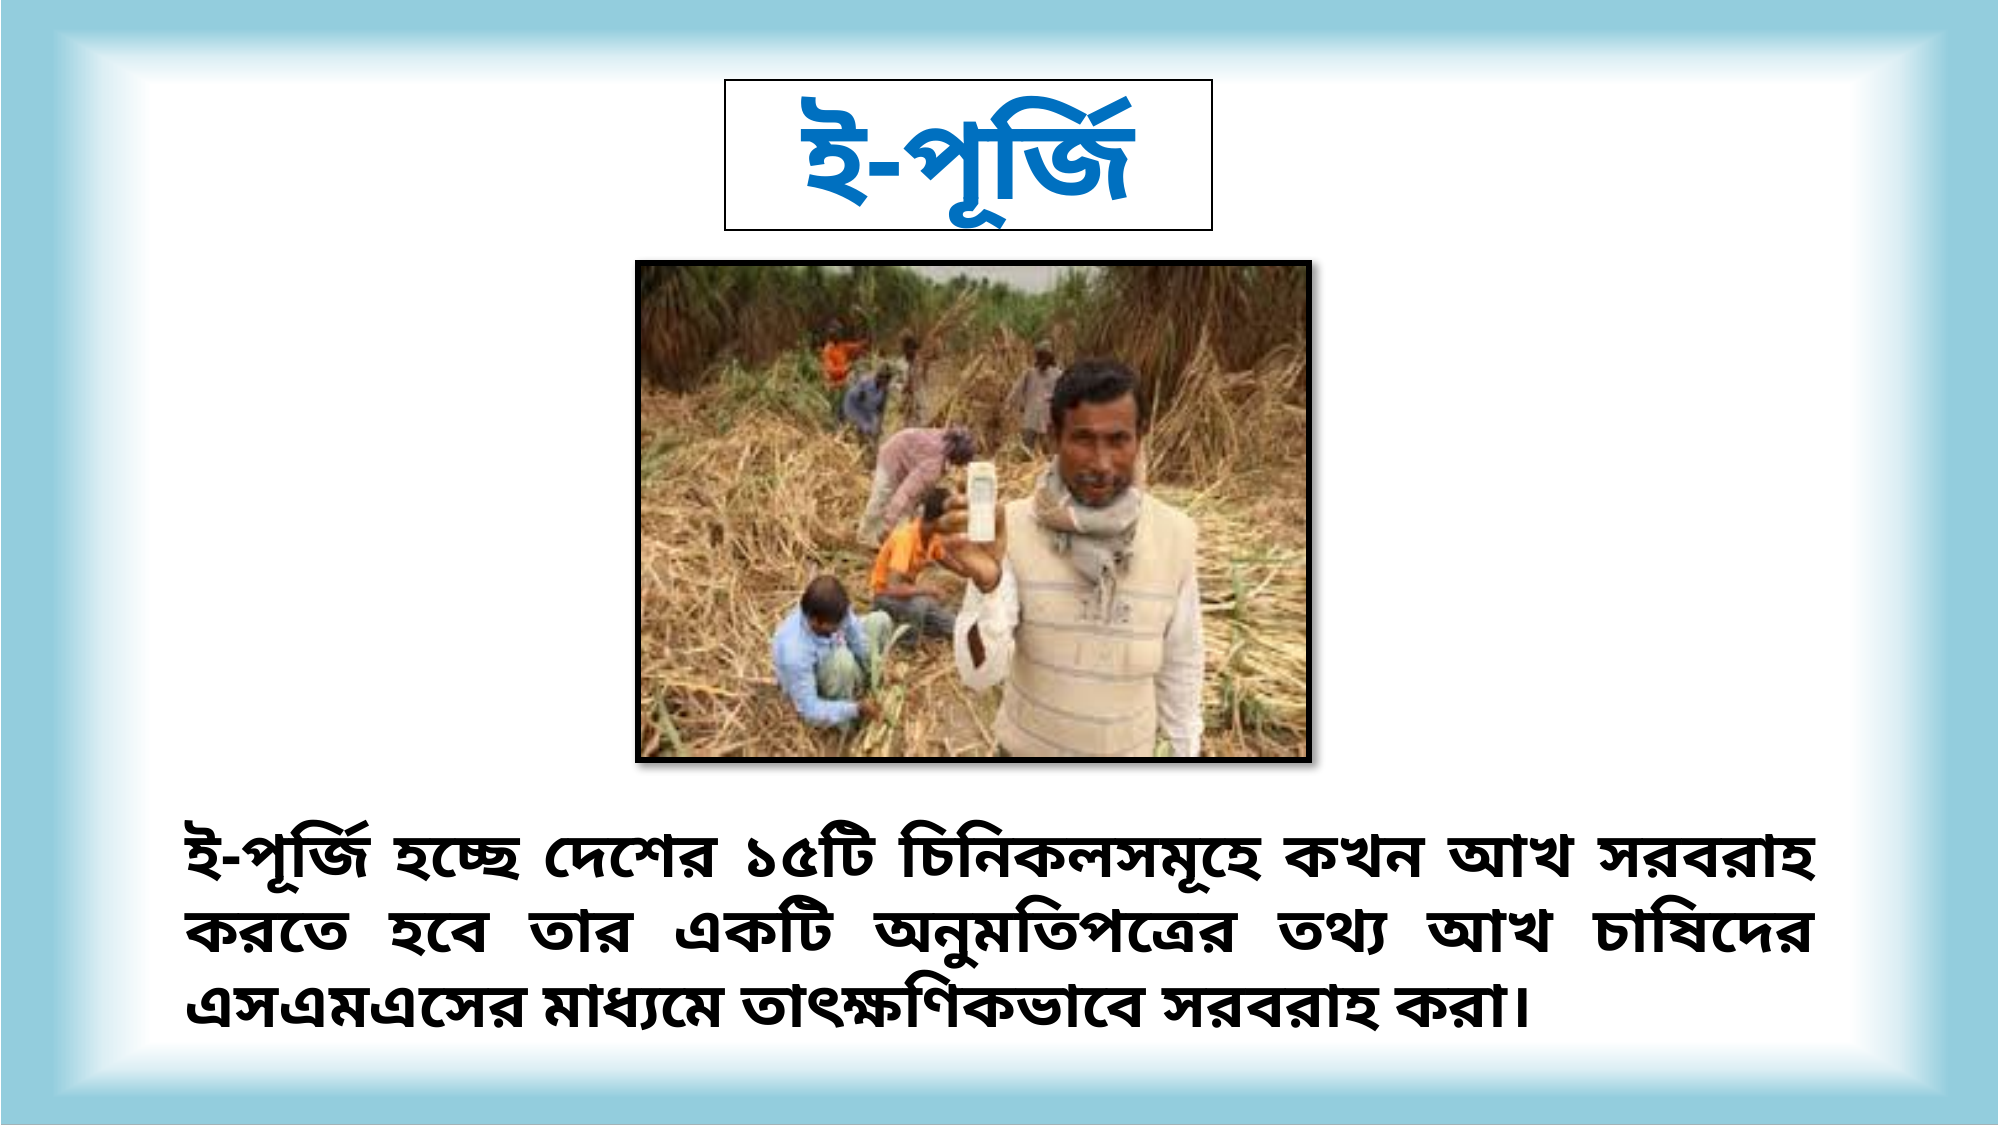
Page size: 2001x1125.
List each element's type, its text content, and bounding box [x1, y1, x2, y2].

text_box ই-পূর্জি হচ্ছে দেশের ১৫টি চিনিকলসমূহে কখন আখ সরবরাহ করতে হবে তার একটি অনুমতিপত্রের তথ্য আখ চাষিদের এসএমএসের মাধ্যমে তাৎক্ষণিকভাবে সরবরাহ করা। [170, 807, 1830, 1048]
picture [0, 0, 2000, 1125]
text_box ই-পূর্জি [724, 79, 1213, 231]
